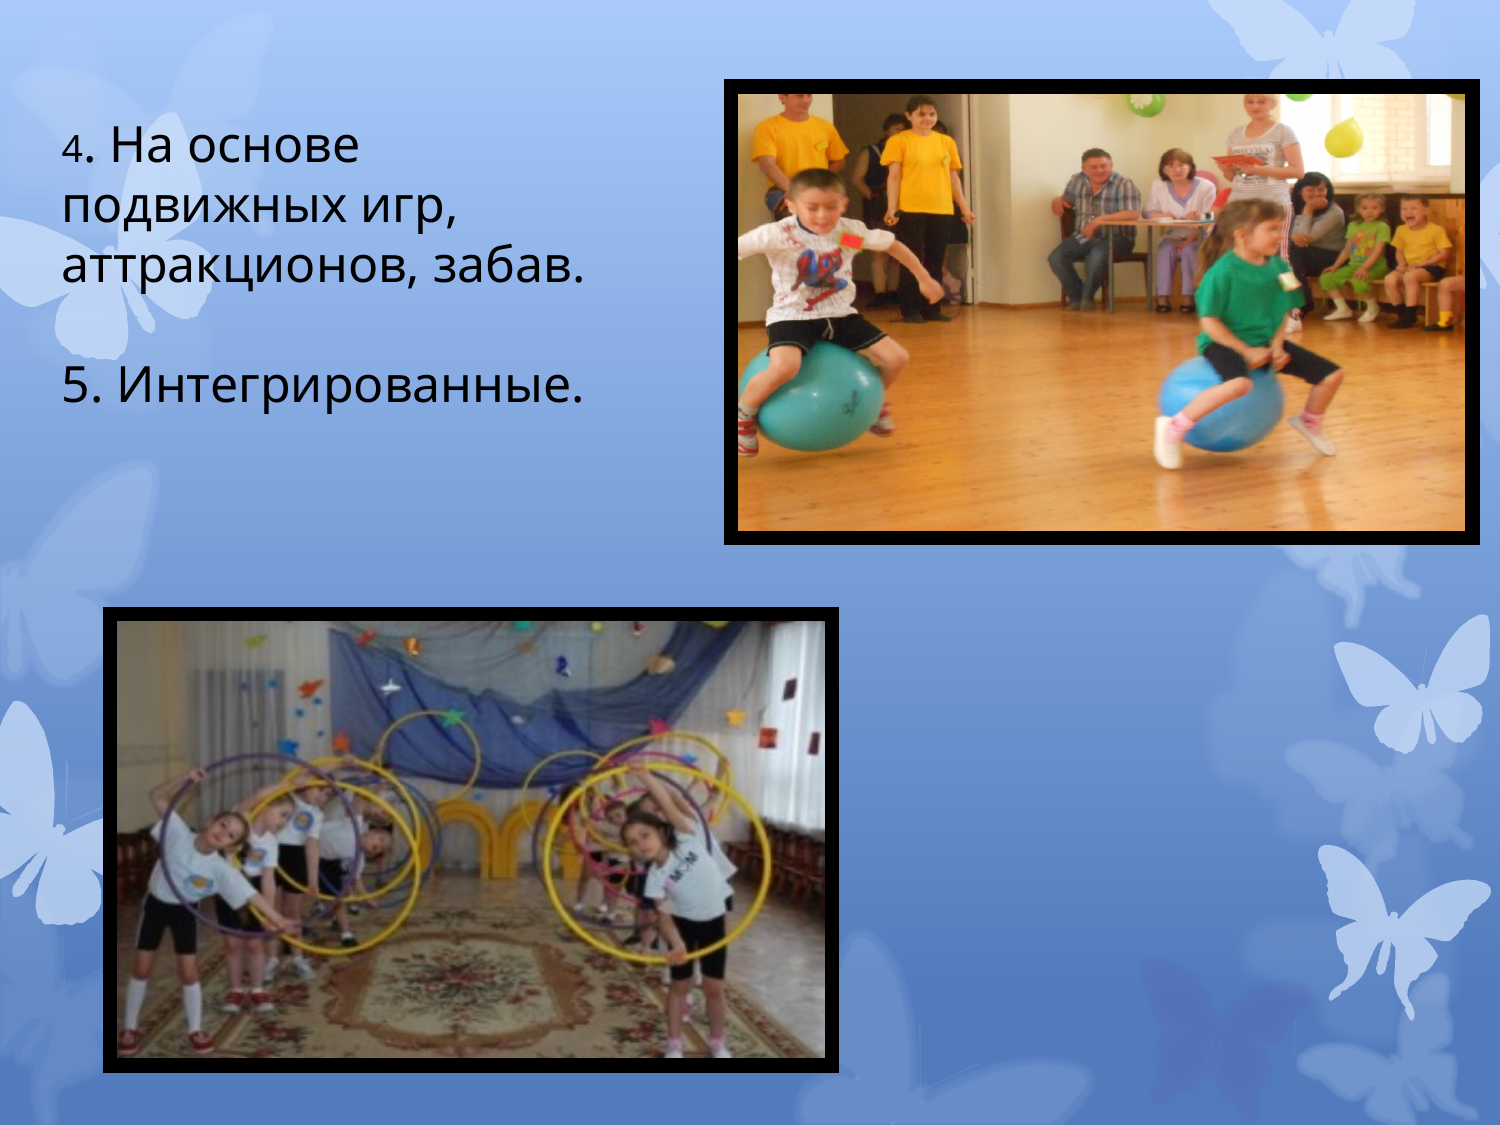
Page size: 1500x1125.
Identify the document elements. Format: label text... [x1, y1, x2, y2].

text_box 4. На основе подвижных игр, аттракционов, забав. 5. Интегрированные. [46, 105, 668, 511]
picture [737, 93, 1466, 532]
picture [116, 620, 826, 1059]
